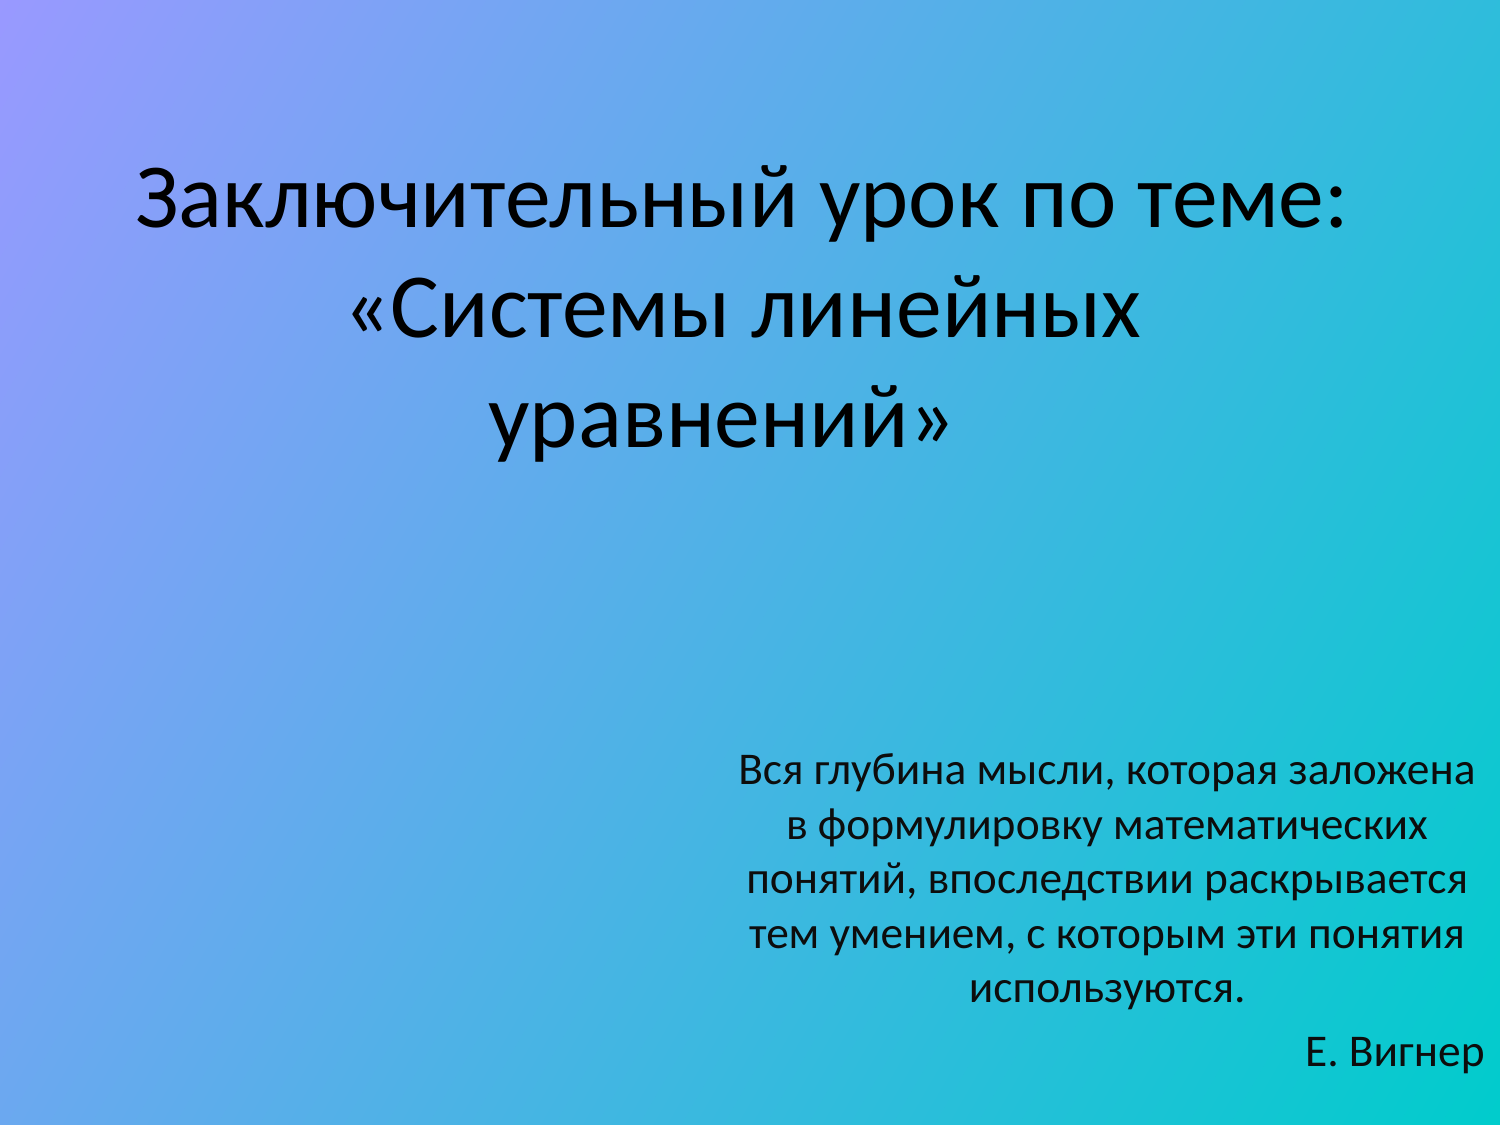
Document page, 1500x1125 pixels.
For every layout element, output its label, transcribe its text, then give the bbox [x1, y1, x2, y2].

title Заключительный урок по теме: «Системы линейных уравнений» [105, 117, 1381, 486]
subtitle Вся глубина мысли, которая заложена в формулировку математических понятий, впоследствии раскрывается тем умением, с которым эти понятия используются. Е. Вигнер [714, 667, 1500, 1125]
